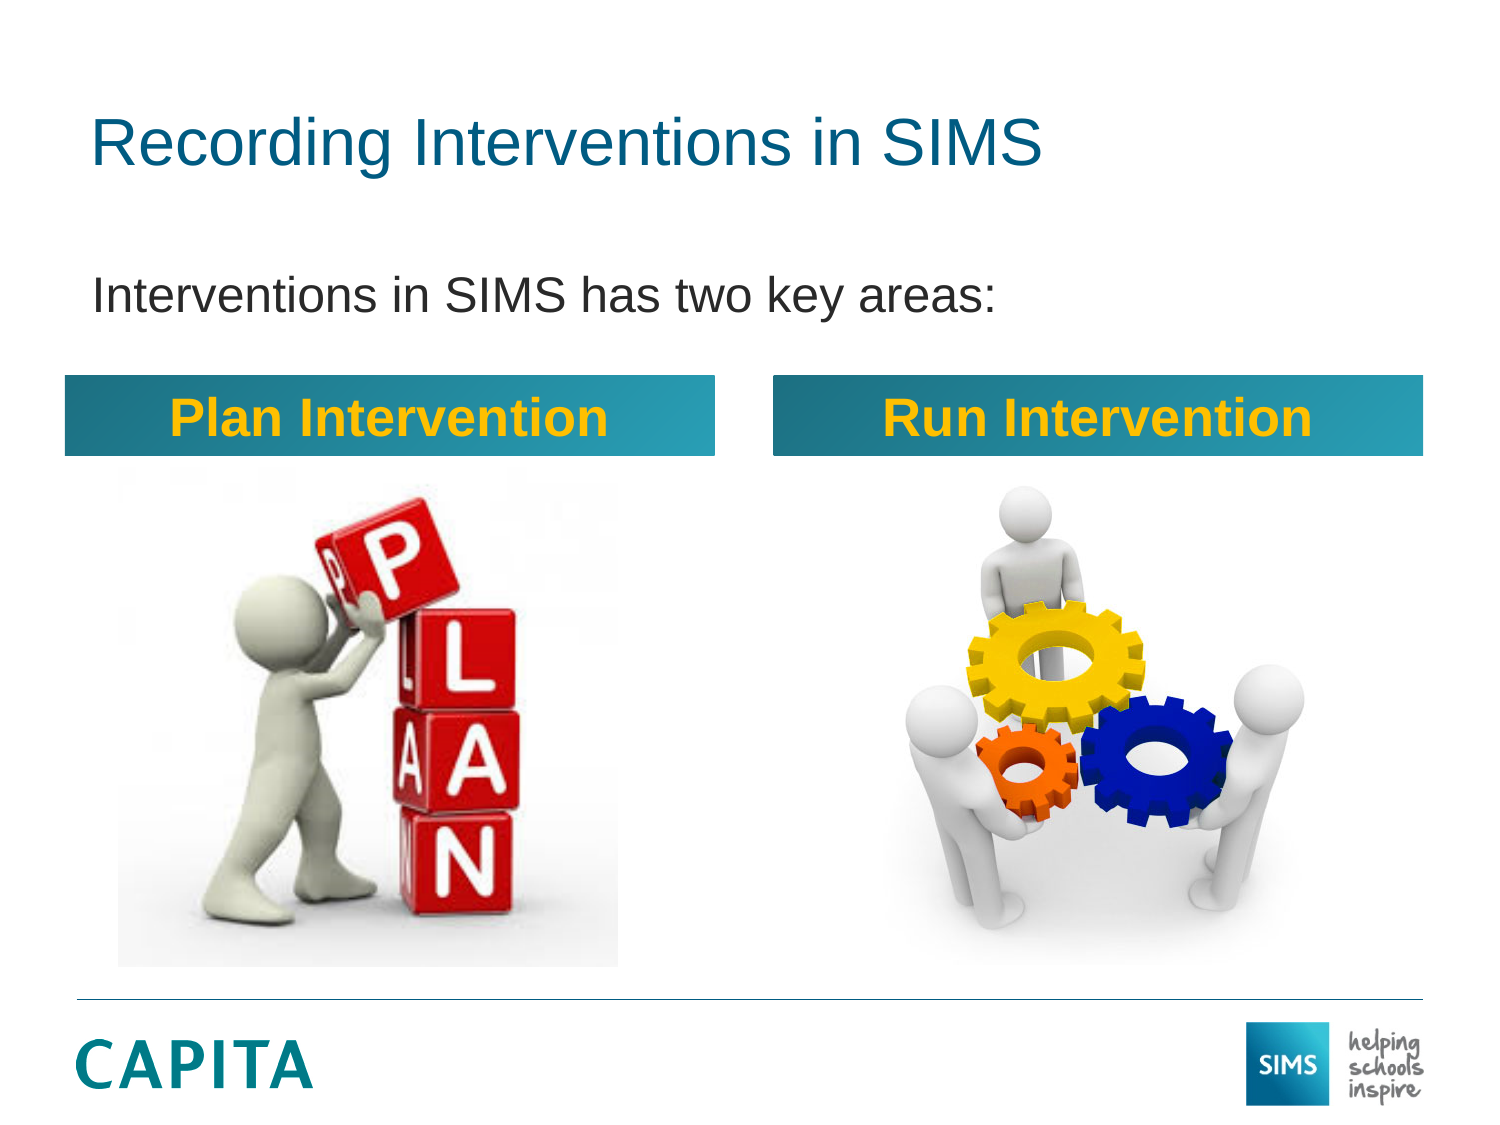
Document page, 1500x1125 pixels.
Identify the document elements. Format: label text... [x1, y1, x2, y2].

list Interventions in SIMS has two key areas: [728, 255, 1424, 338]
picture [118, 467, 618, 968]
text_box [8, 0, 728, 374]
picture [76, 1039, 313, 1089]
title Recording Interventions in SIMS [728, 45, 1425, 233]
picture [1246, 1022, 1424, 1106]
text_box Run Intervention [773, 375, 1424, 456]
picture [883, 470, 1321, 965]
text_box Plan Intervention [64, 375, 715, 456]
